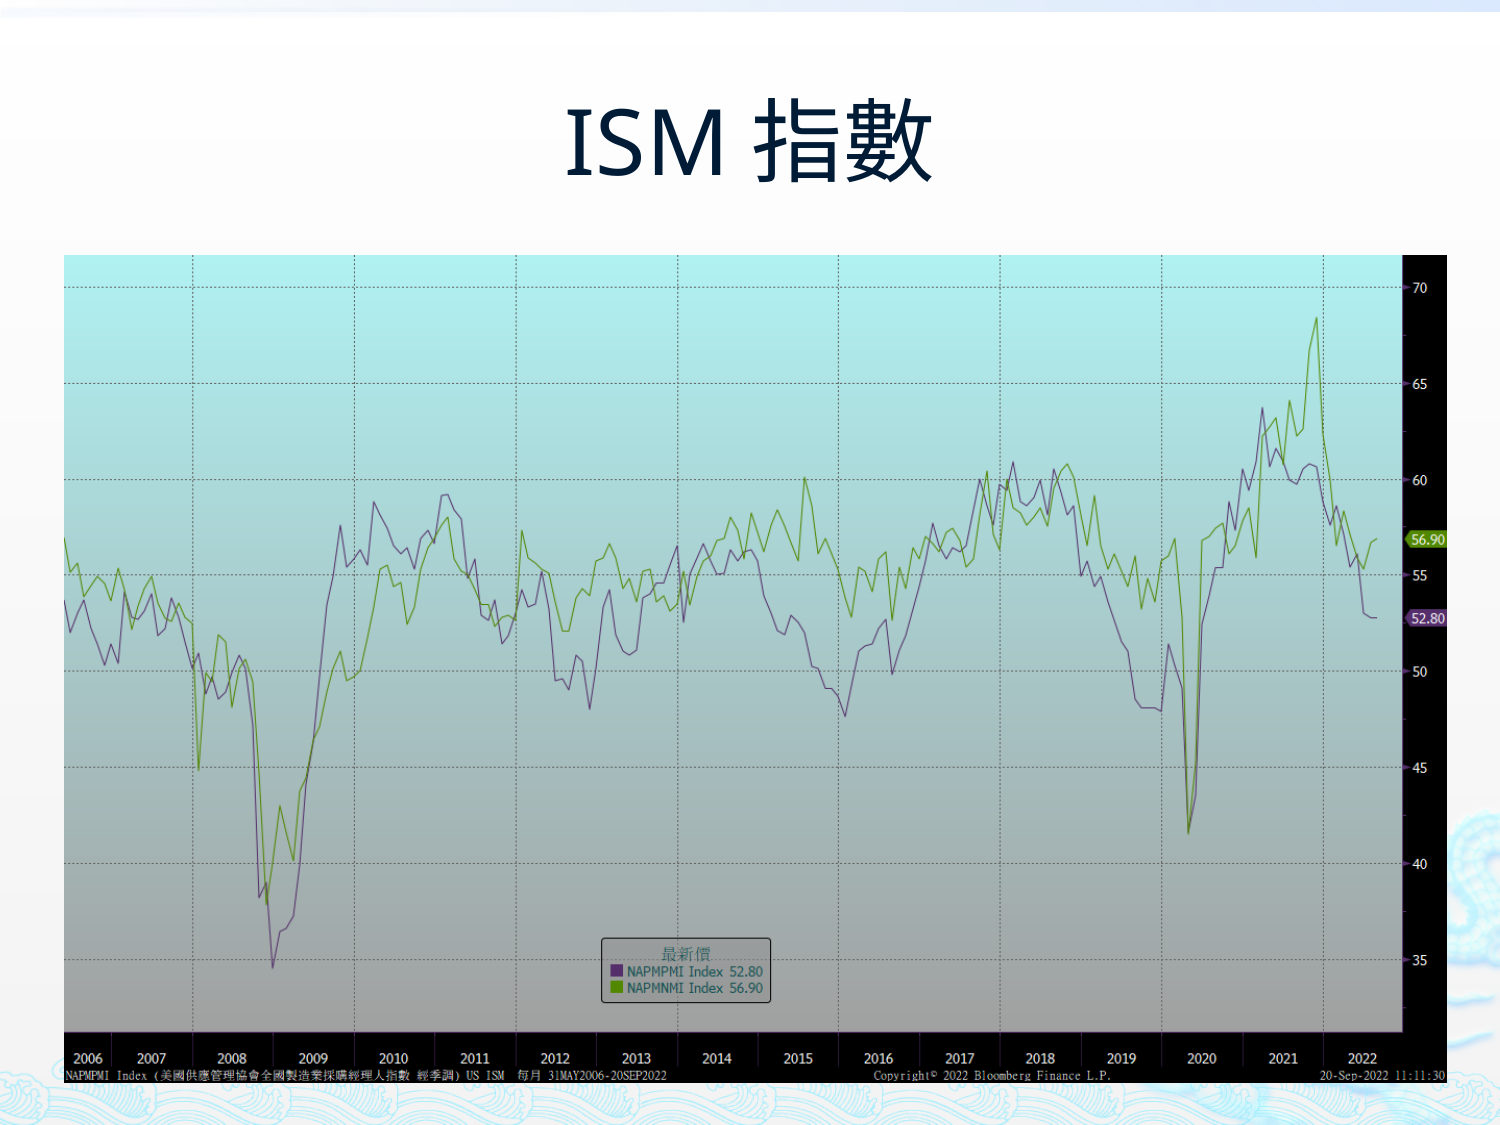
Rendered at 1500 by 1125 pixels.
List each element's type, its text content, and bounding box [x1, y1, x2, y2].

title ISM指數 [75, 45, 1425, 233]
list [64, 254, 1448, 1083]
